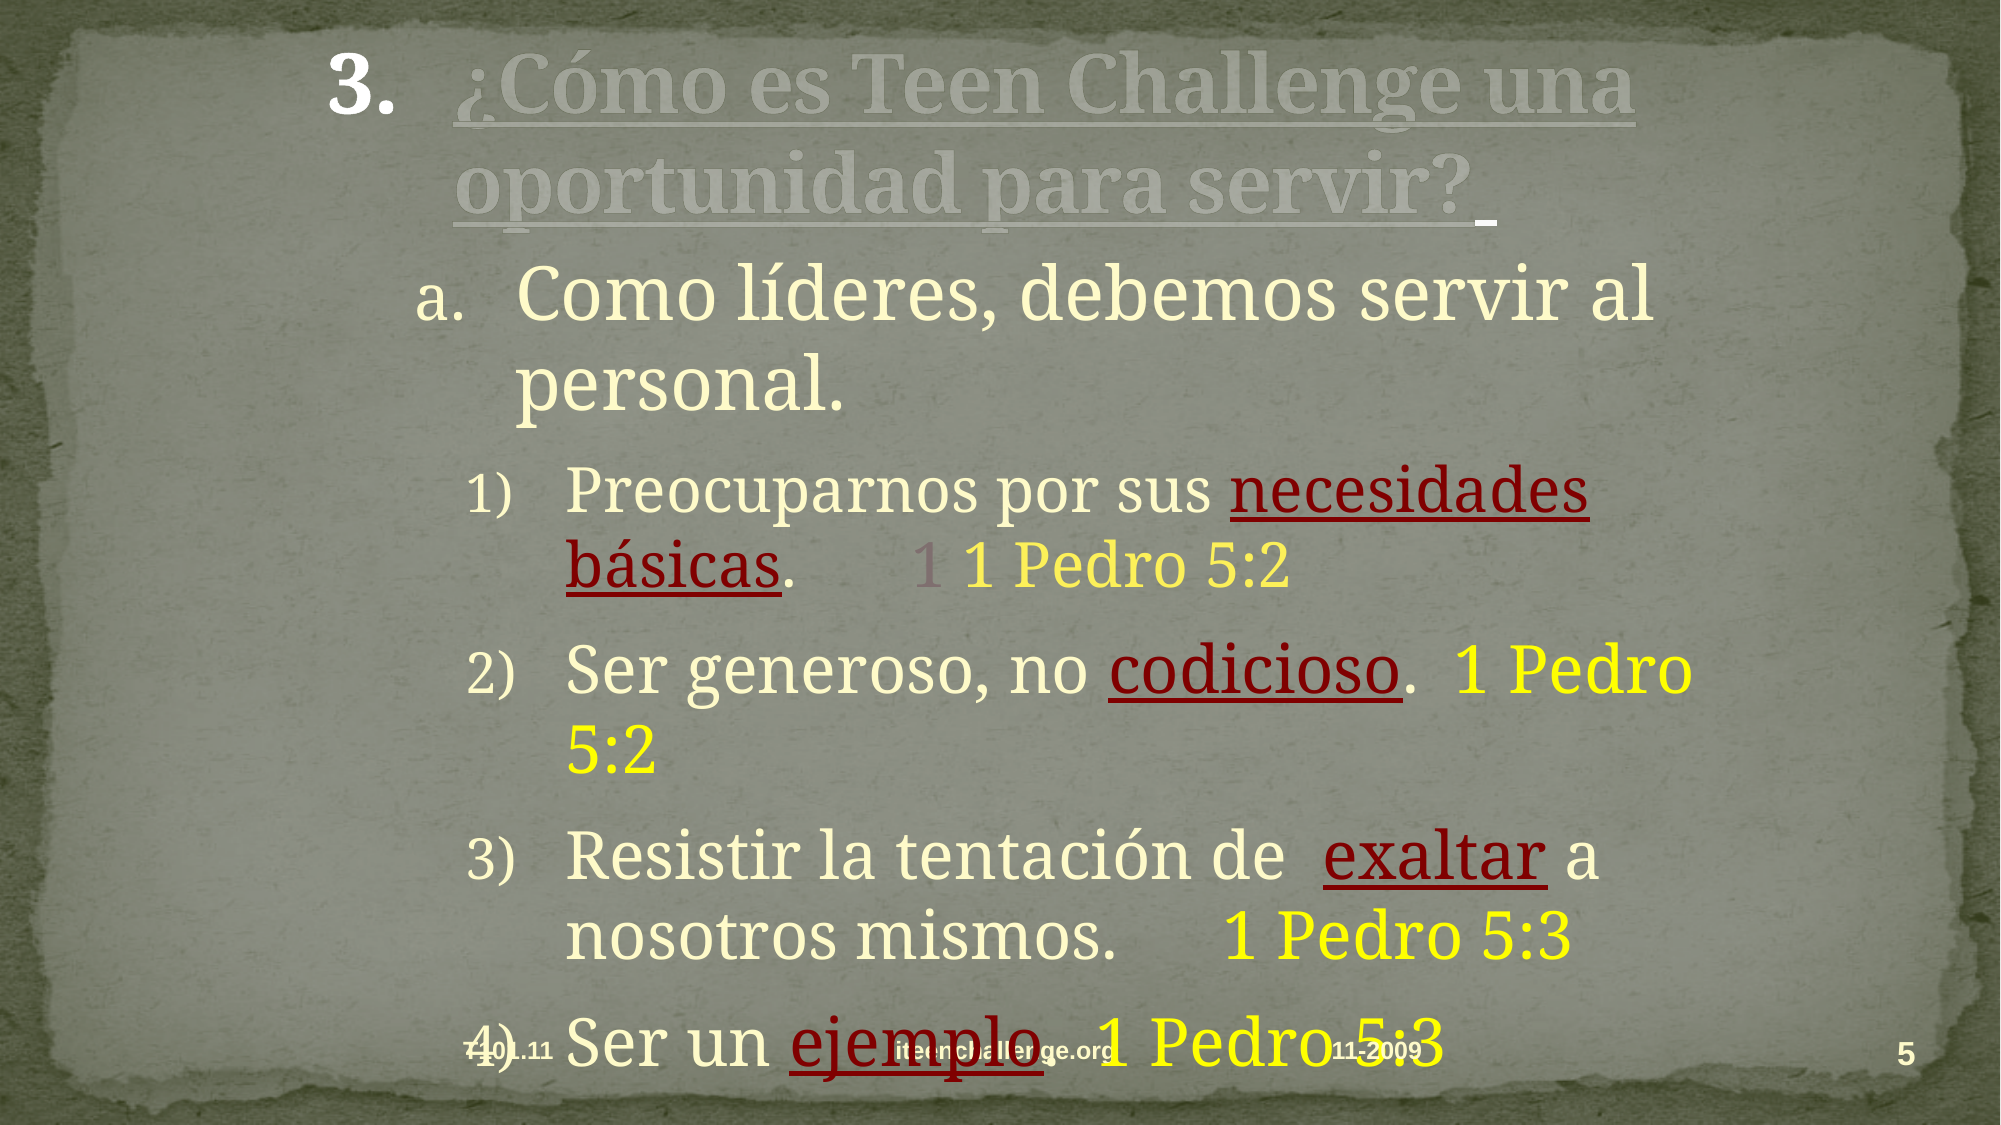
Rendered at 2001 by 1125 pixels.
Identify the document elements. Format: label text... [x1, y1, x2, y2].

slide_number 5 [1839, 1014, 1973, 1090]
slide_number 11-2009 [1316, 1017, 1834, 1081]
footer T101.11 iteenchallenge.org [66, 1017, 1134, 1081]
list Como líderes, debemos servir al personal. Preocuparnos por sus necesidades básicas. 1 1 Pedro 5:2 Ser generoso, no codicioso. 1 Pedro 5:2 Resistir la tentación de exaltar a nosotros mismos. 1 Pedro 5:3 Ser un ejemplo. 1 Pedro 5:3 [399, 237, 1751, 1125]
title ¿Cómo es Teen Challenge una oportunidad para servir? [312, 0, 1663, 238]
